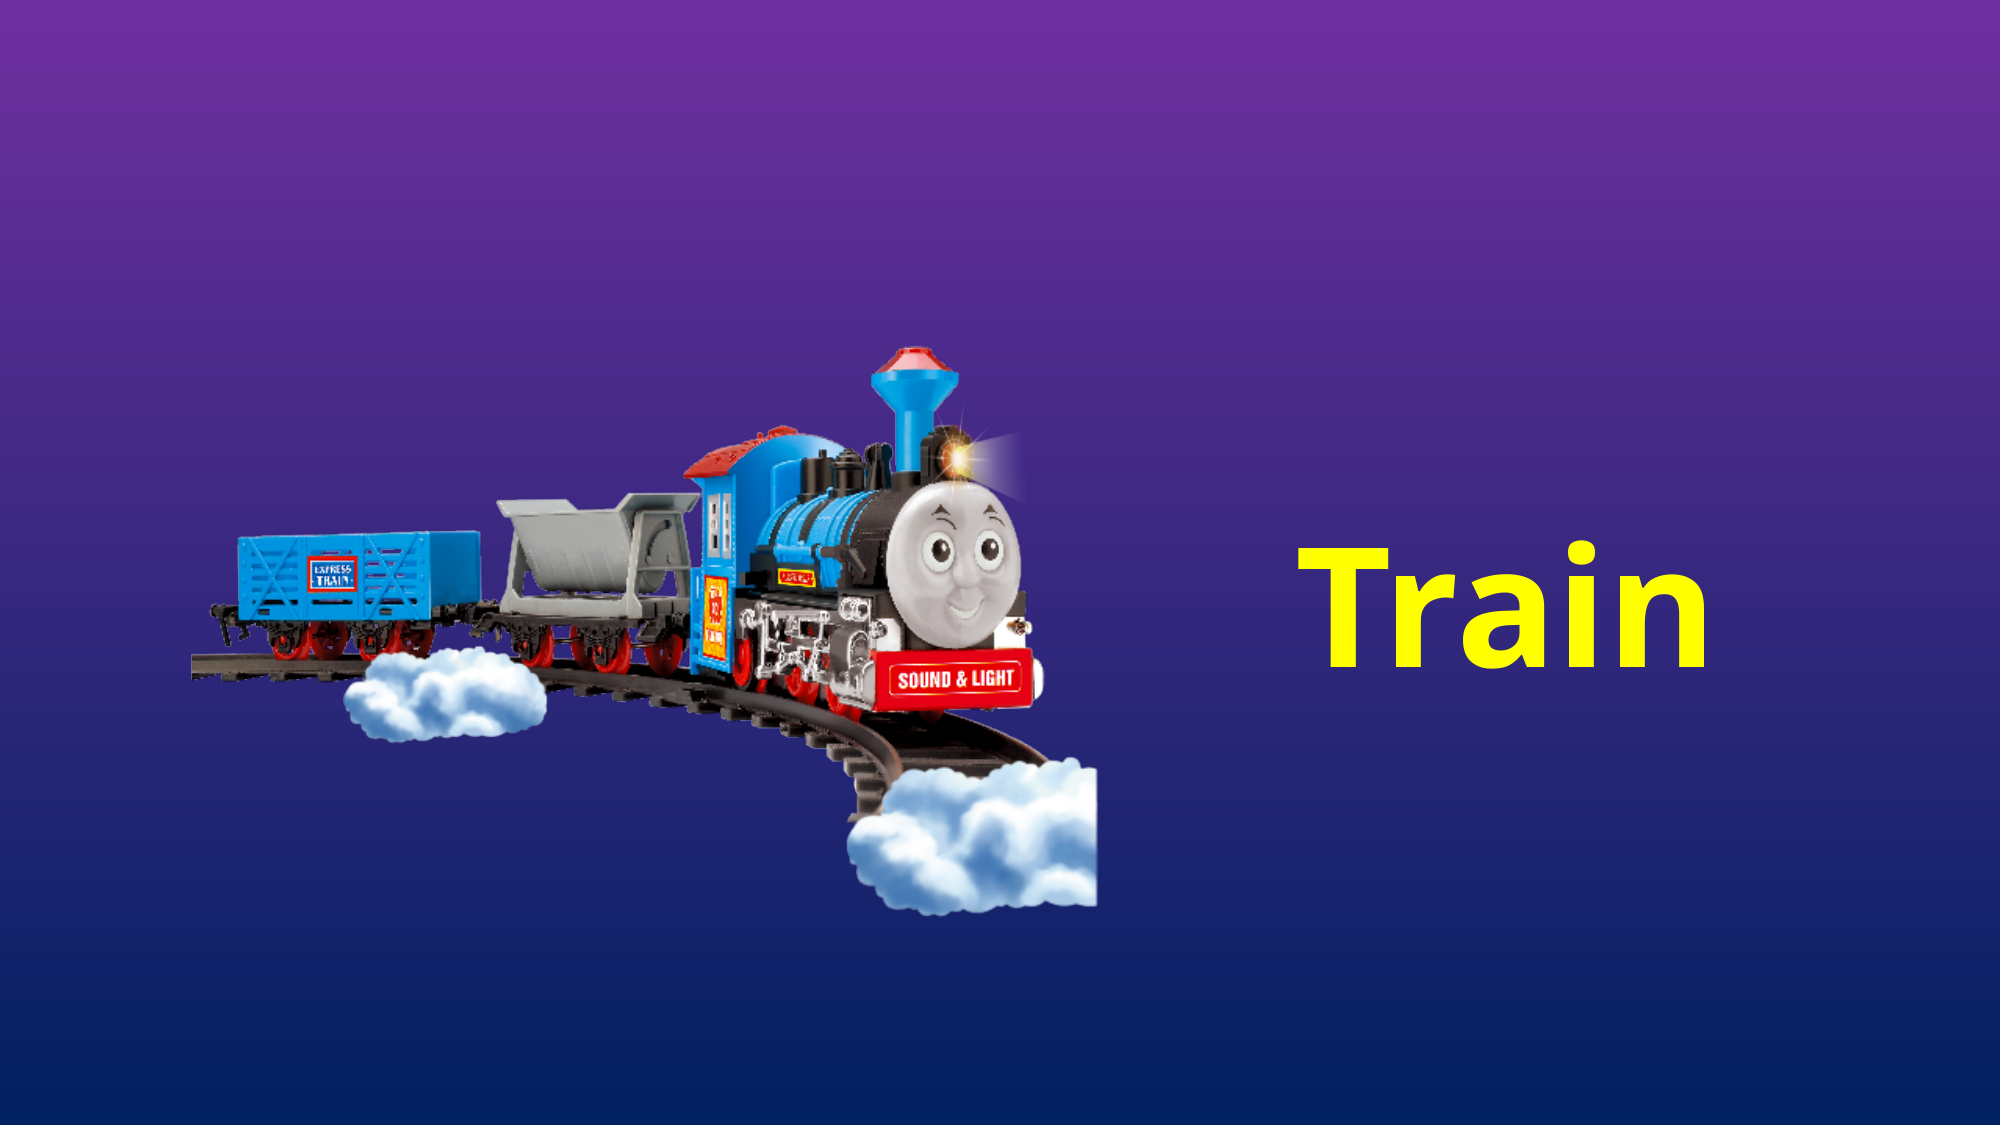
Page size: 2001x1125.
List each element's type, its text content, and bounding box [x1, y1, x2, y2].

picture [162, 129, 1107, 1074]
text_box Train [1107, 493, 1942, 709]
